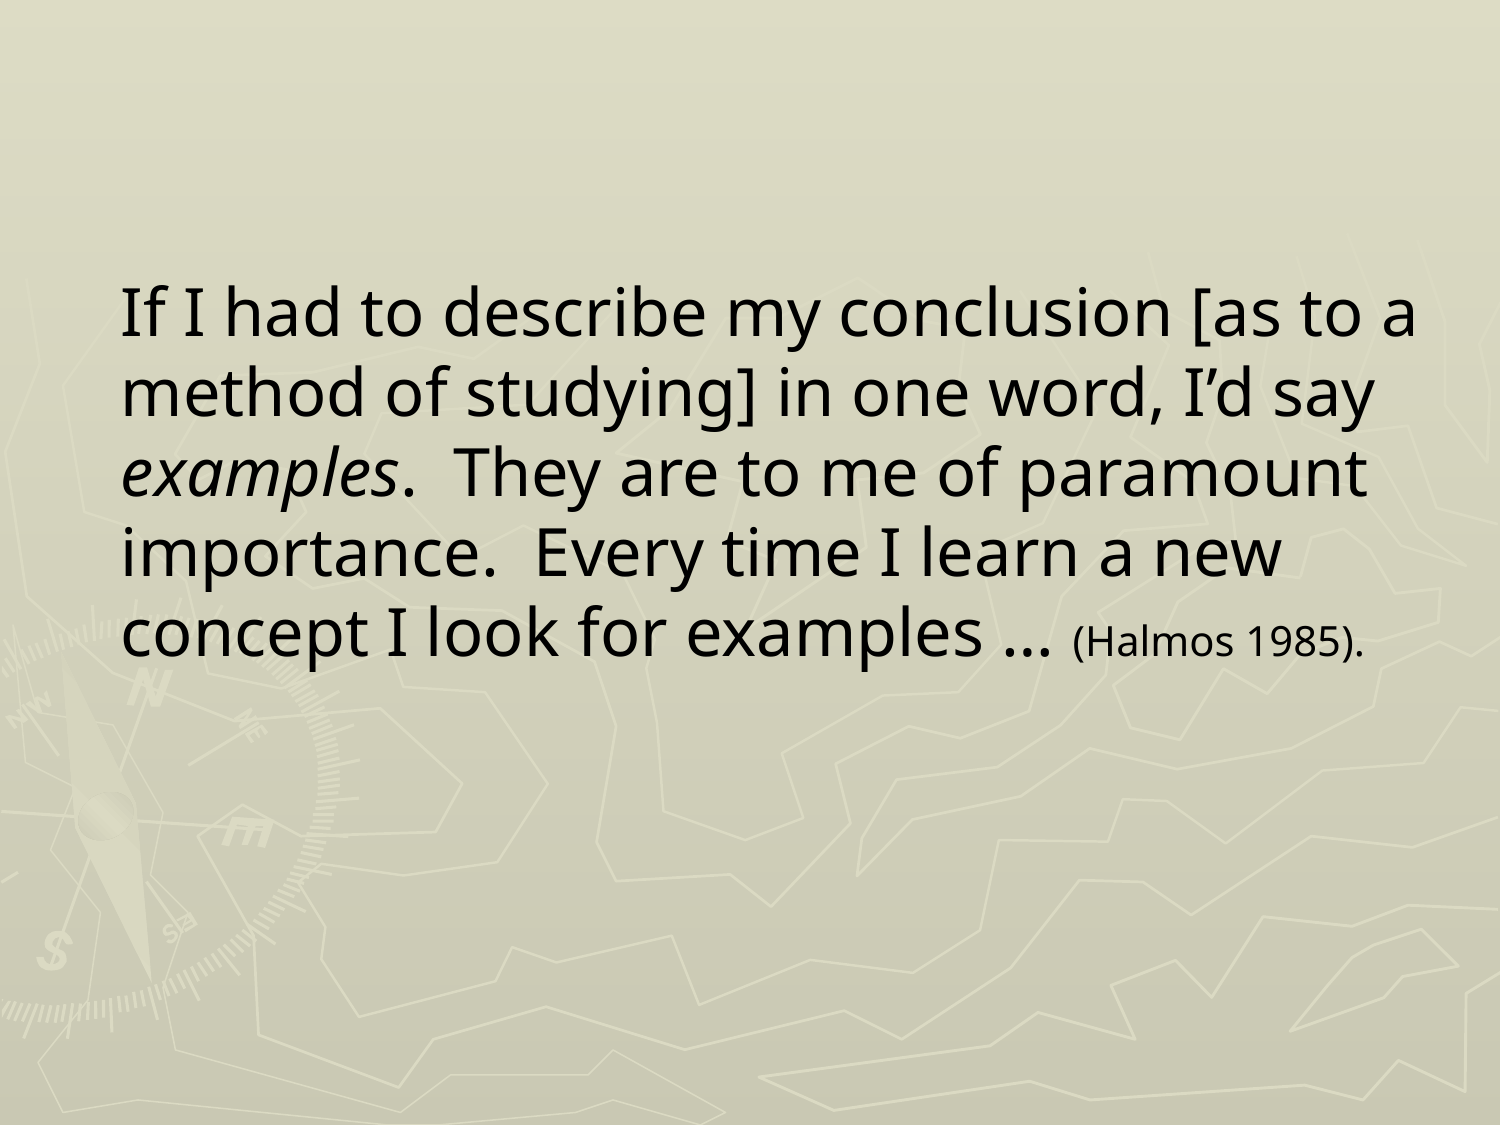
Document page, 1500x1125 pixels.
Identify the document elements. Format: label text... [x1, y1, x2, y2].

list If I had to describe my conclusion [as to a method of studying] in one word, I’d say examples. They are to me of paramount importance. Every time I learn a new concept I look for examples … (Halmos 1985). [49, 262, 1451, 1001]
